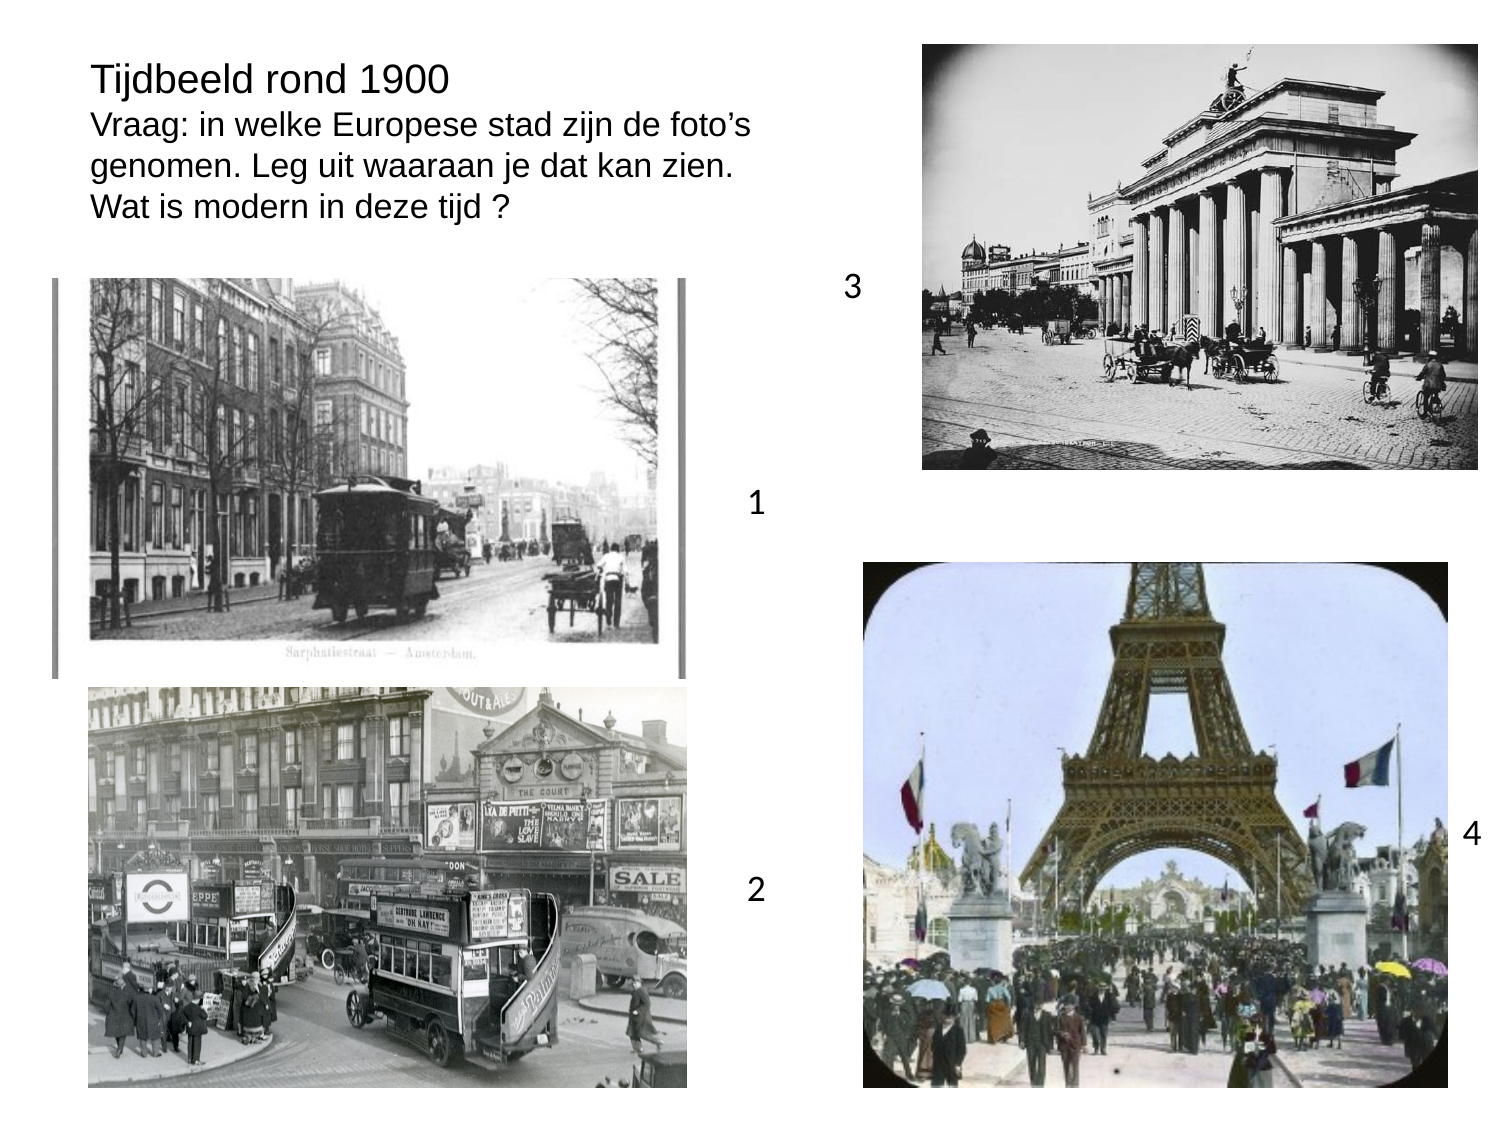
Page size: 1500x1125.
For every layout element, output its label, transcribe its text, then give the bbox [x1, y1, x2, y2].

picture [88, 687, 687, 1089]
picture [862, 561, 1449, 1089]
text_box 4 [1454, 800, 1500, 861]
title Tijdbeeld rond 1900 Vraag: in welke Europese stad zijn de foto’s genomen. Leg uit waaraan je dat kan zien. Wat is modern in deze tijd ? [75, 45, 920, 233]
text_box 1 [732, 469, 781, 530]
text_box 2 [732, 856, 781, 916]
picture [922, 44, 1478, 470]
text_box 3 [828, 254, 917, 314]
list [51, 277, 687, 679]
